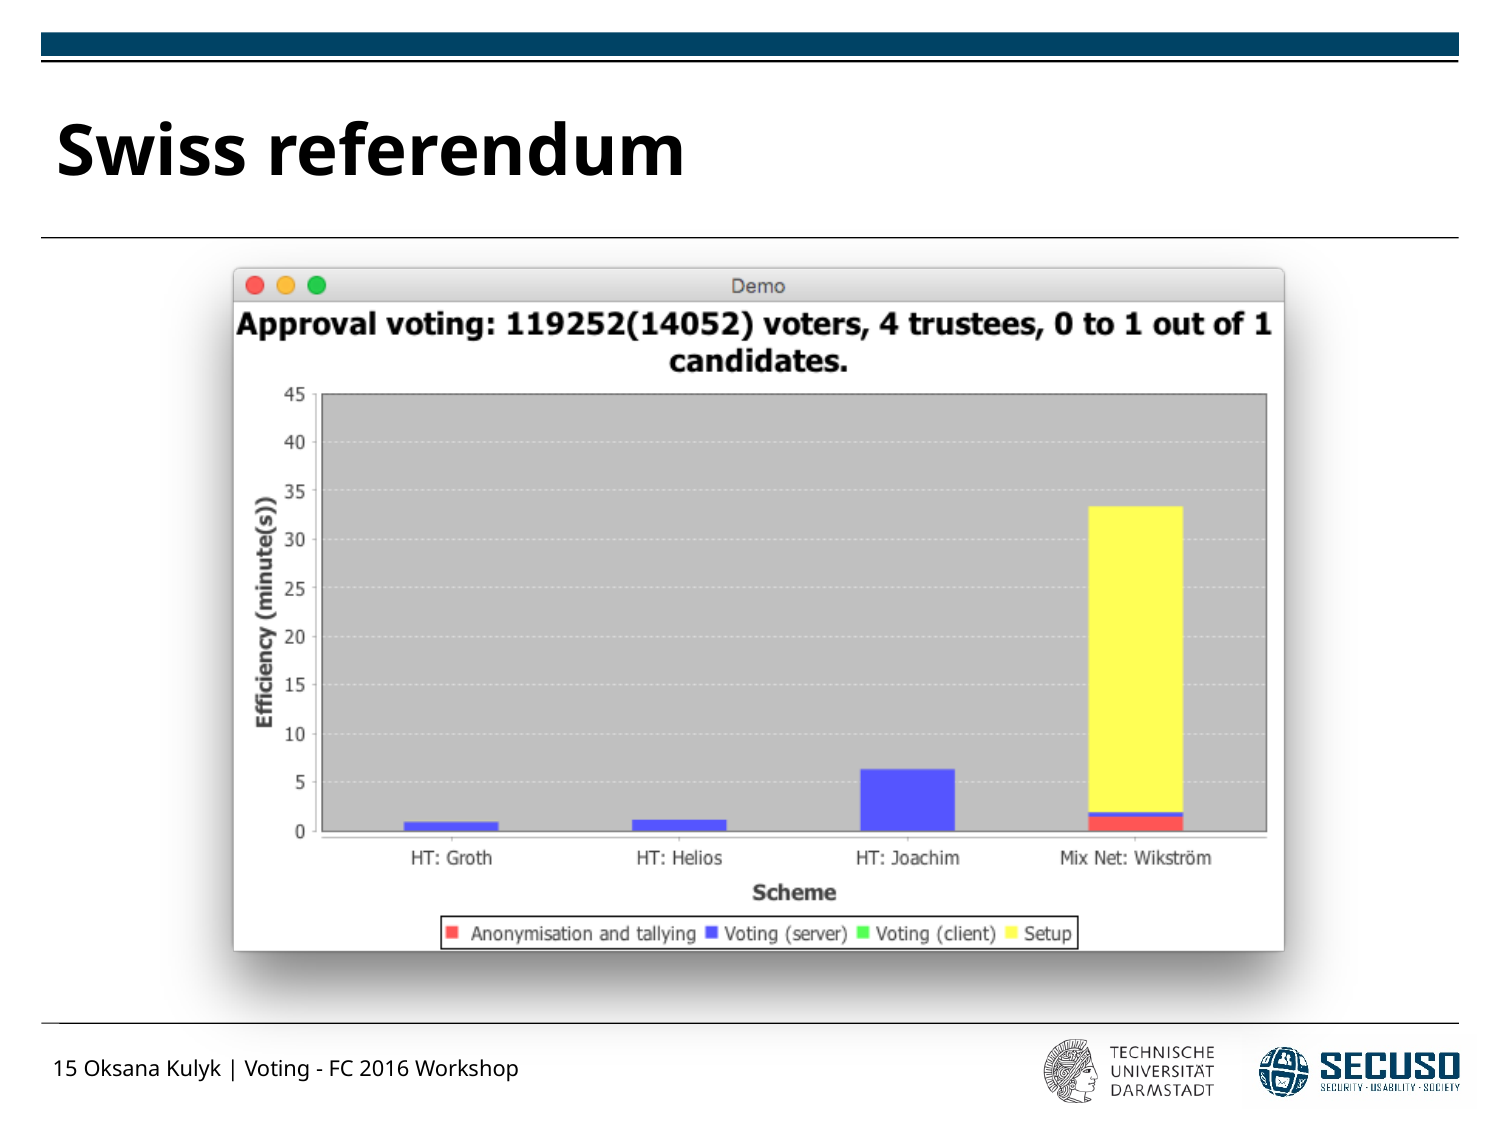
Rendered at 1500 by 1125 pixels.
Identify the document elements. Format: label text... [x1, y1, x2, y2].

footer Oksana Kulyk | Voting - FC 2016 Workshop [93, 1046, 979, 1106]
slide_number 15 [14, 1046, 93, 1106]
picture [147, 219, 1477, 1114]
title Swiss referendum [41, 62, 1459, 233]
